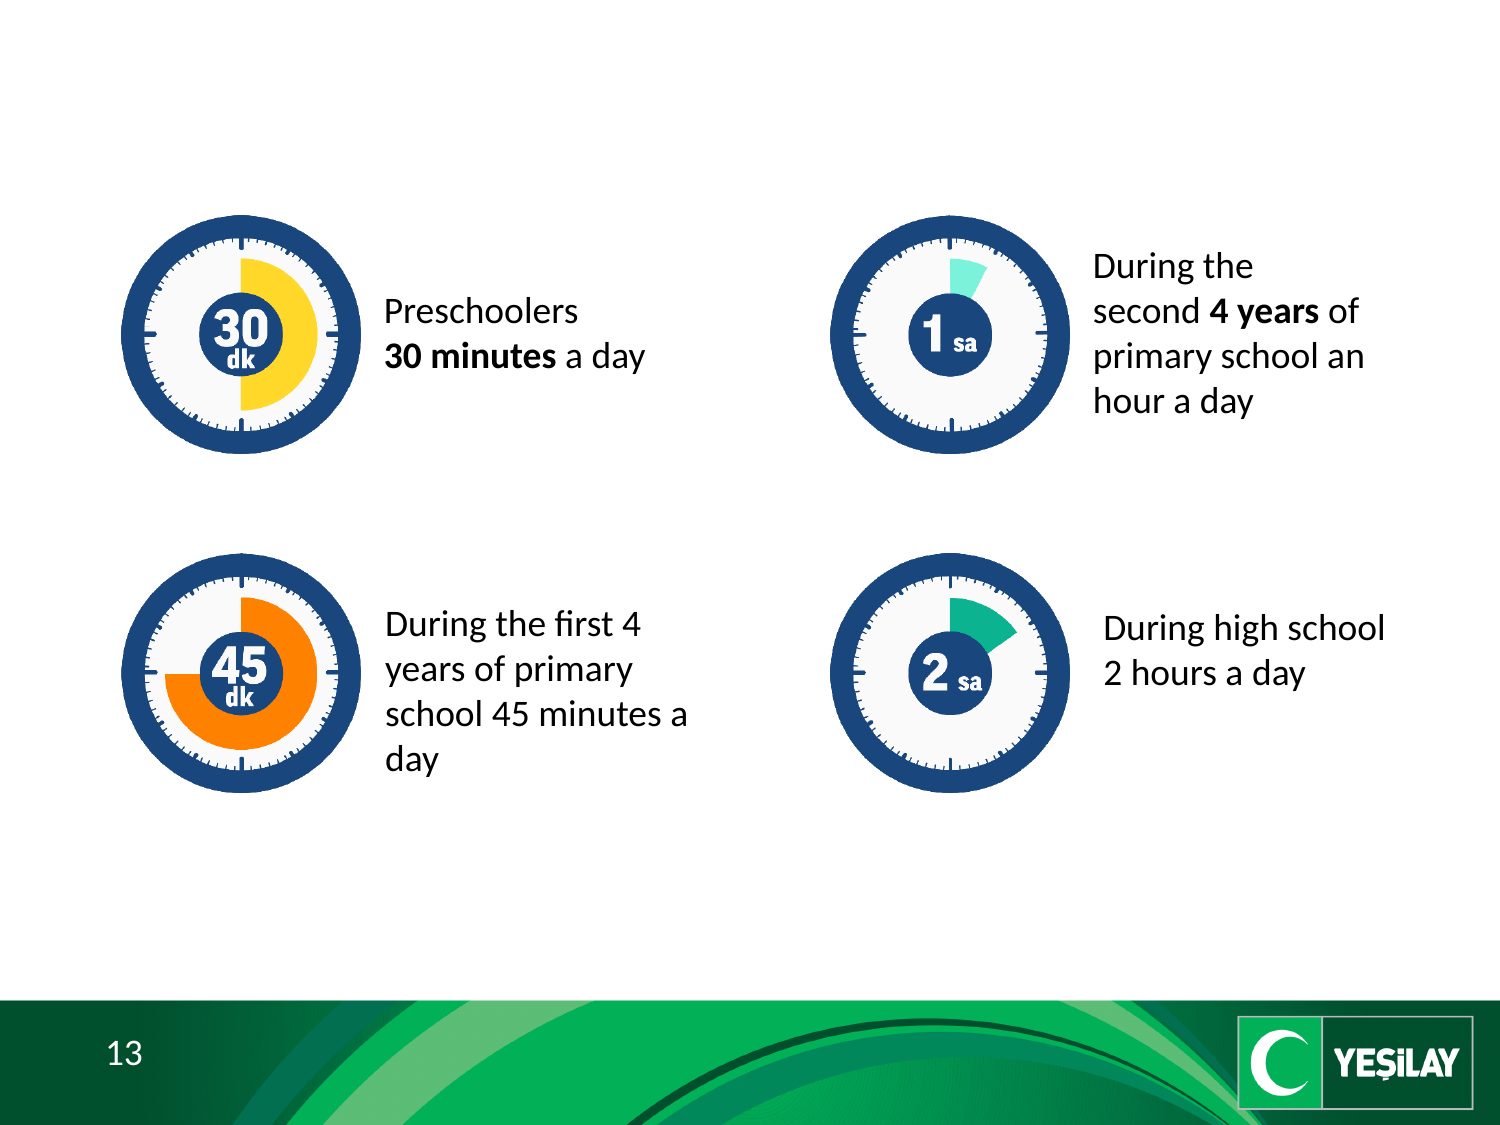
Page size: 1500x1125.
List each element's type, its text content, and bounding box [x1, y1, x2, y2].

text_box During the second 4 years of primary school an hour a day [1078, 233, 1385, 429]
text_box During high school 2 hours a day [1088, 595, 1407, 701]
text_box During the first 4 years of primary school 45 minutes a day [370, 591, 745, 832]
slide_number 13 [90, 1021, 428, 1081]
picture [0, 0, 1500, 1125]
text_box Preschoolers 30 minutes a day [369, 278, 822, 384]
